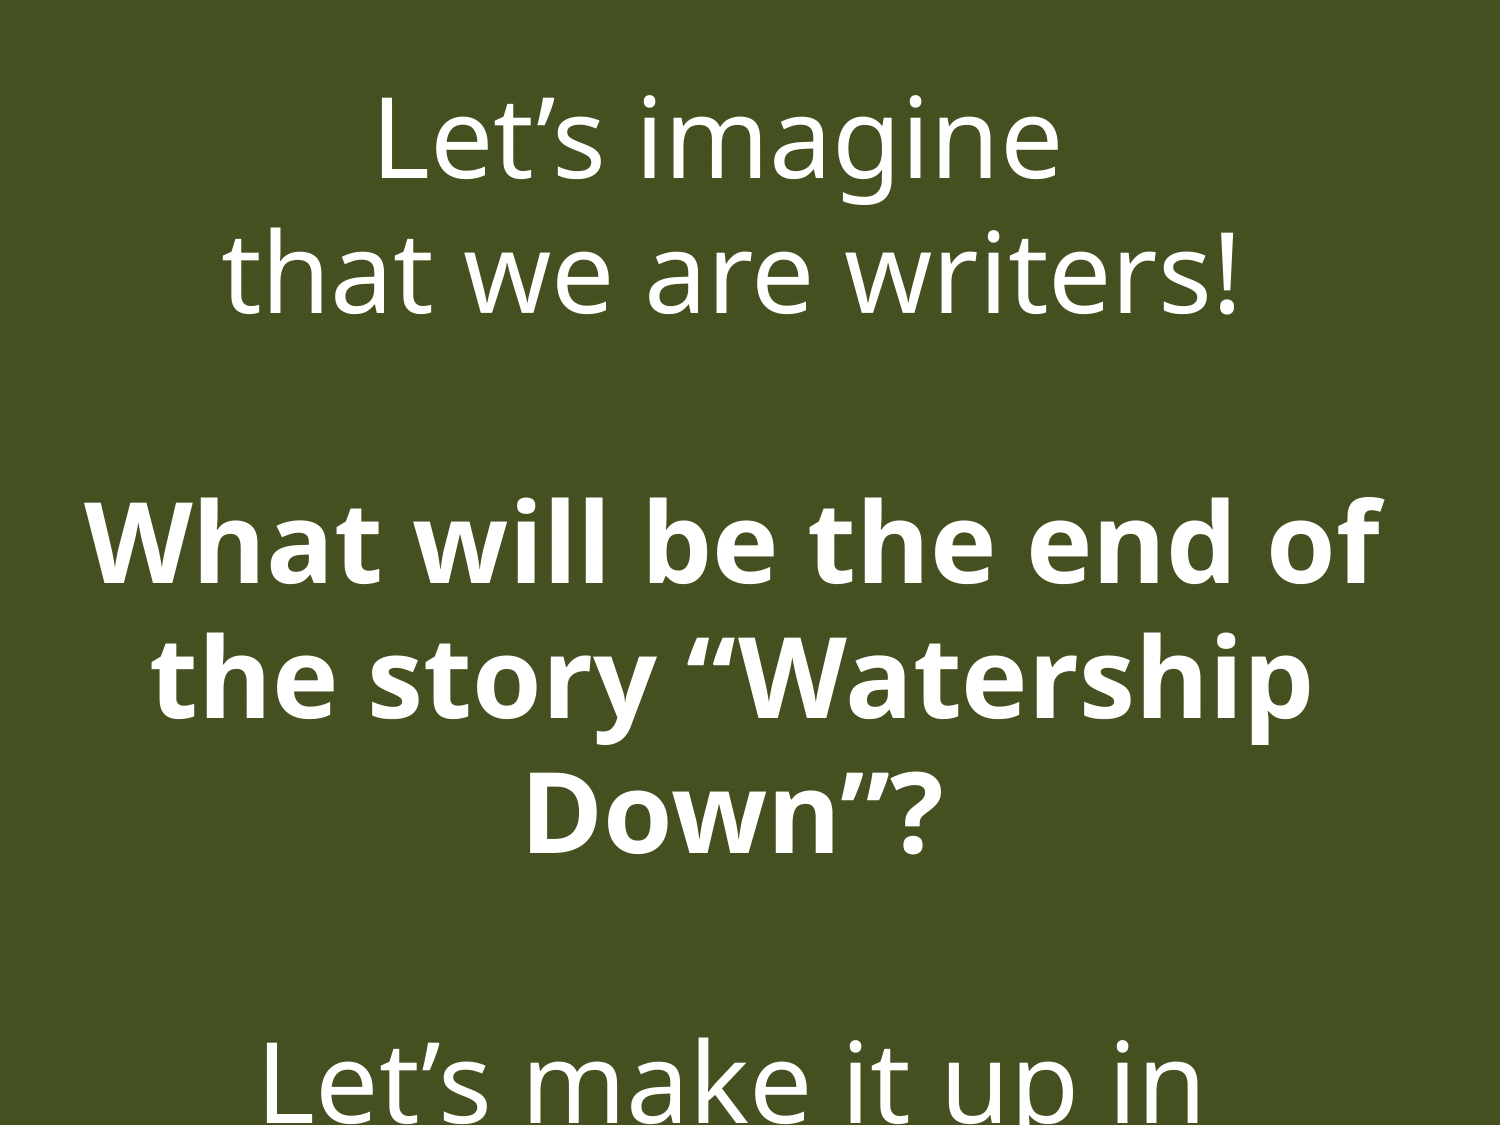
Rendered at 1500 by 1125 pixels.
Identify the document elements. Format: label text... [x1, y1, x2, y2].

text_box Let’s imagine that we are writers! What will be the end of the story “Watership Down”? Let’s make it up in groups! [46, 58, 1418, 1125]
